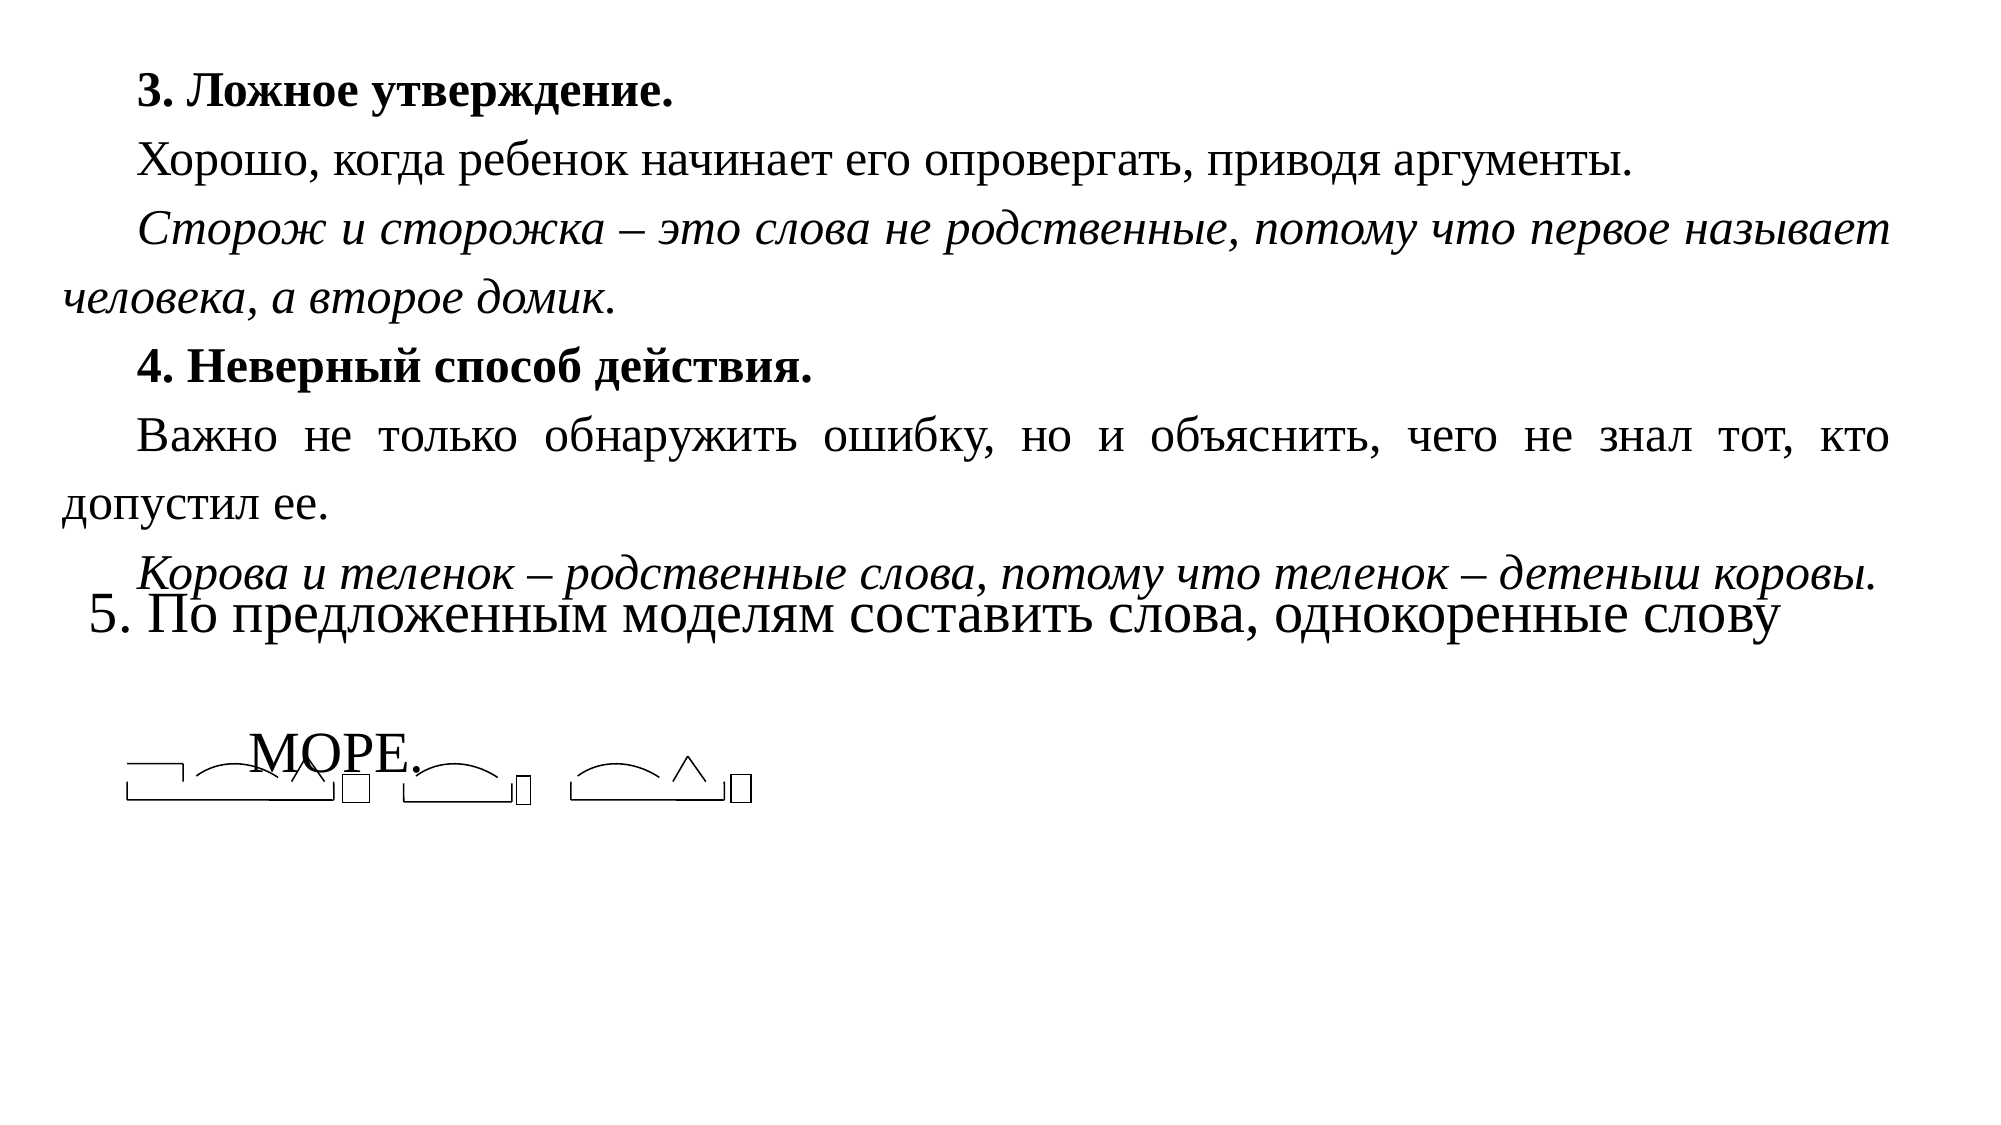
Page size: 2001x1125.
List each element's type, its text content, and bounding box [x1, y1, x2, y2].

text_box 3. Ложное утверждение. Хорошо, когда ребенок начинает его опровергать, приводя аргументы. Сторож и сторожка – это слова не родственные, потому что первое называет человека, а второе домик. 4. Неверный способ действия. Важно не только обнаружить ошибку, но и объяснить, чего не знал тот, кто допустил ее. Корова и теленок – родственные слова, потому что теленок – детеныш коровы. [48, 39, 1906, 567]
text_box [403, 748, 531, 830]
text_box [126, 748, 370, 830]
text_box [570, 748, 752, 830]
text_box 5. По предложенным моделям составить слова, однокоренные слову МОРЕ. [0, 567, 1966, 837]
